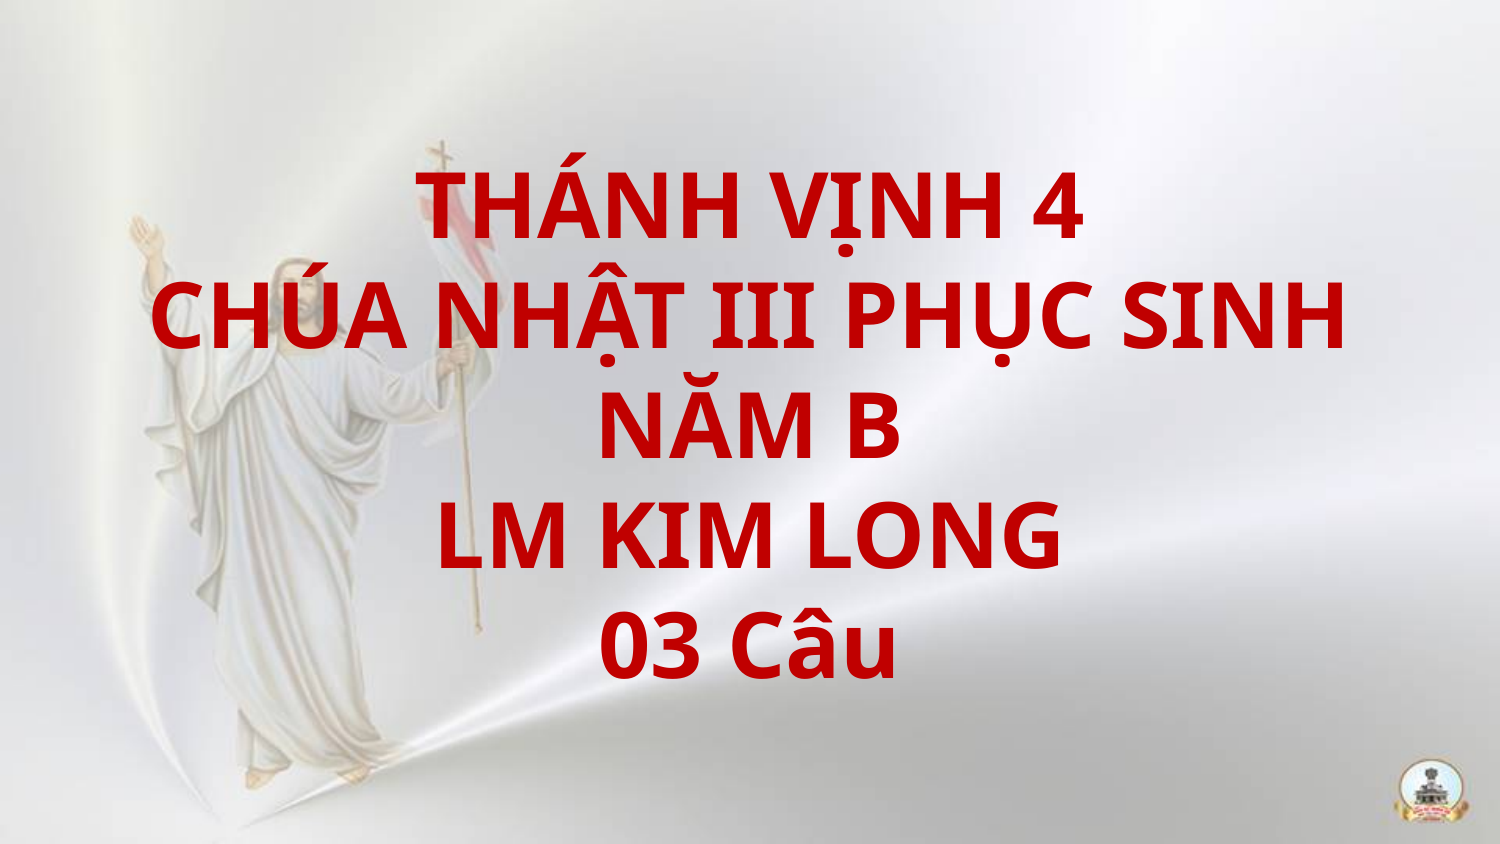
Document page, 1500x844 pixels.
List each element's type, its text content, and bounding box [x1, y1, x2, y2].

title THÁNH VỊNH 4 CHÚA NHẬT III PHỤC SINH NĂM B LM KIM LONG 03 Câu [0, 0, 1500, 844]
